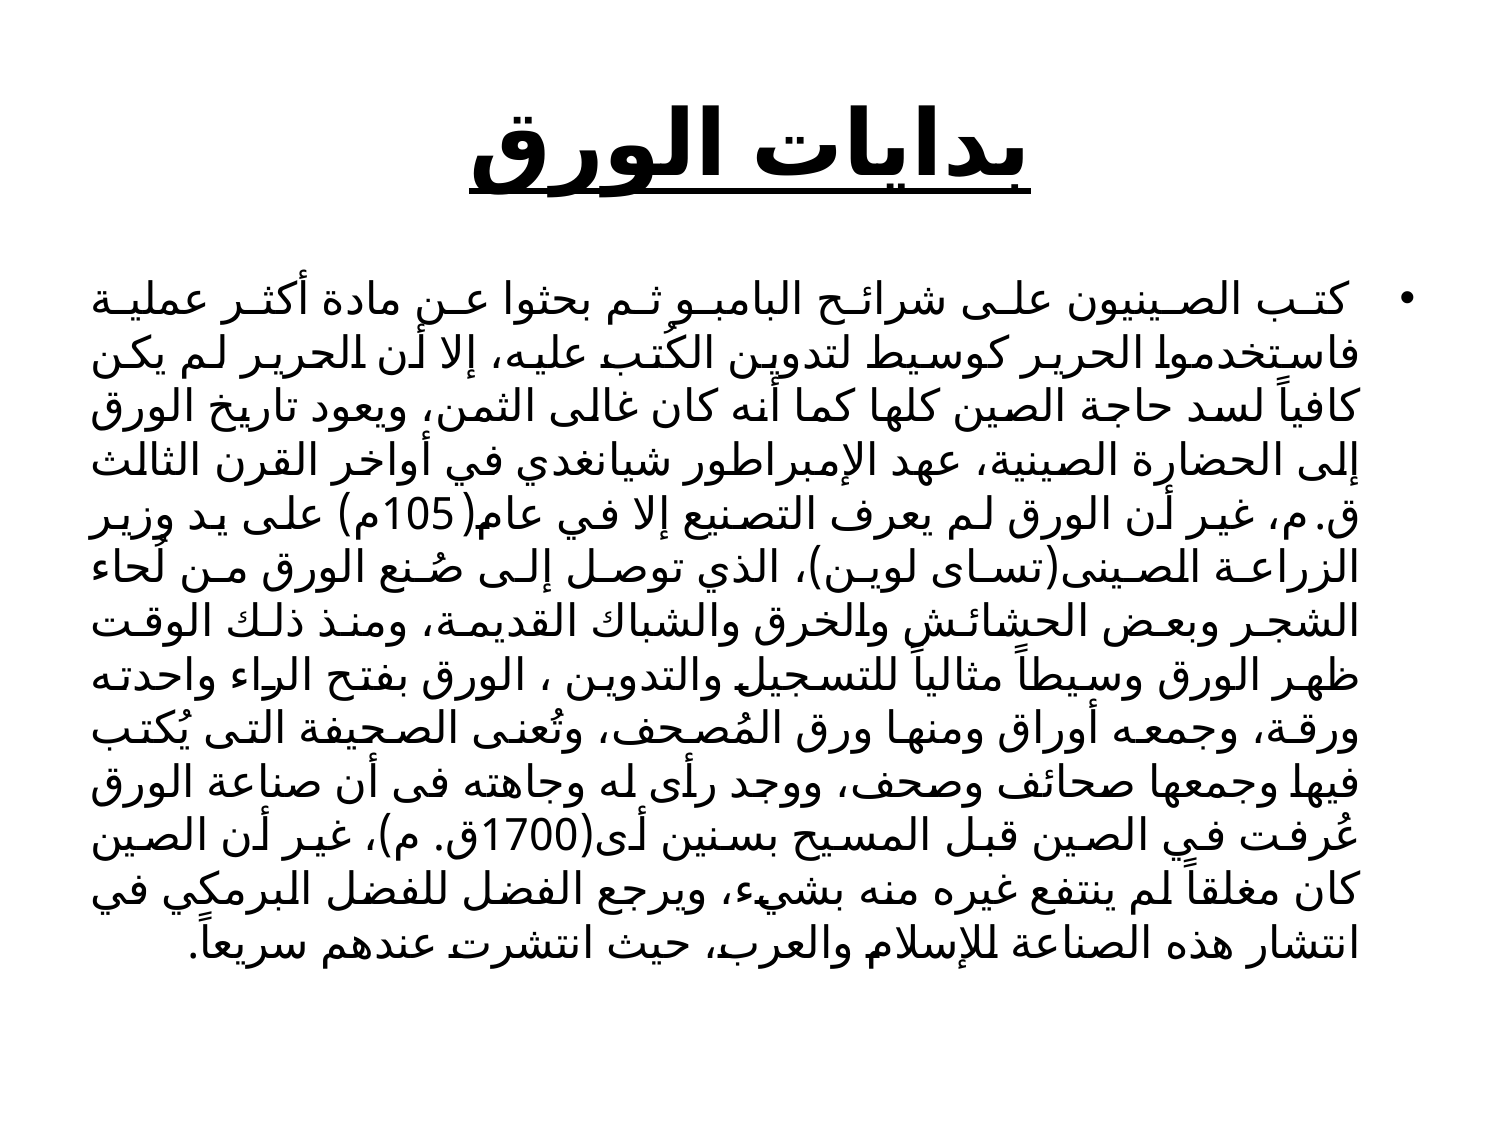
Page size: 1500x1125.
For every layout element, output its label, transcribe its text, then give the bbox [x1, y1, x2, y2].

title بدايات الورق [75, 45, 1425, 233]
list كتب الصينيون على شرائح البامبو ثم بحثوا عن مادة أكثر عملية فاستخدموا الحرير كوسيط لتدوين الكُتب عليه، إلا أن الحرير لم يكن كافياً لسد حاجة الصين كلها كما أنه كان غالى الثمن، ويعود تاريخ الورق إلى الحضارة الصينية، عهد الإمبراطور شيانغدي في أواخر القرن الثالث ق.م، غير أن الورق لم يعرف التصنيع إلا في عام(105م) على يد وزير الزراعة الصينى(تساى لوين)، الذي توصل إلى صُنع الورق من لُحاء الشجر وبعض الحشائش والخرق والشباك القديمة، ومنذ ذلك الوقت ظهر الورق وسيطاً مثالياً للتسجيل والتدوين ، الورق بفتح الراء واحدته ورقة، وجمعه أوراق ومنها ورق المُصحف، وتُعنى الصحيفة التى يُكتب فيها وجمعها صحائف وصحف، ووجد رأى له وجاهته فى أن صناعة الورق عُرفت في الصين قبل المسيح بسنين أى(1700ق. م)، غير أن الصين كان مغلقاً لم ينتفع غيره منه بشيء، ويرجع الفضل للفضل البرمكي في انتشار هذه الصناعة للإسلام والعرب، حيث انتشرت عندهم سريعاً. [75, 262, 1425, 1005]
